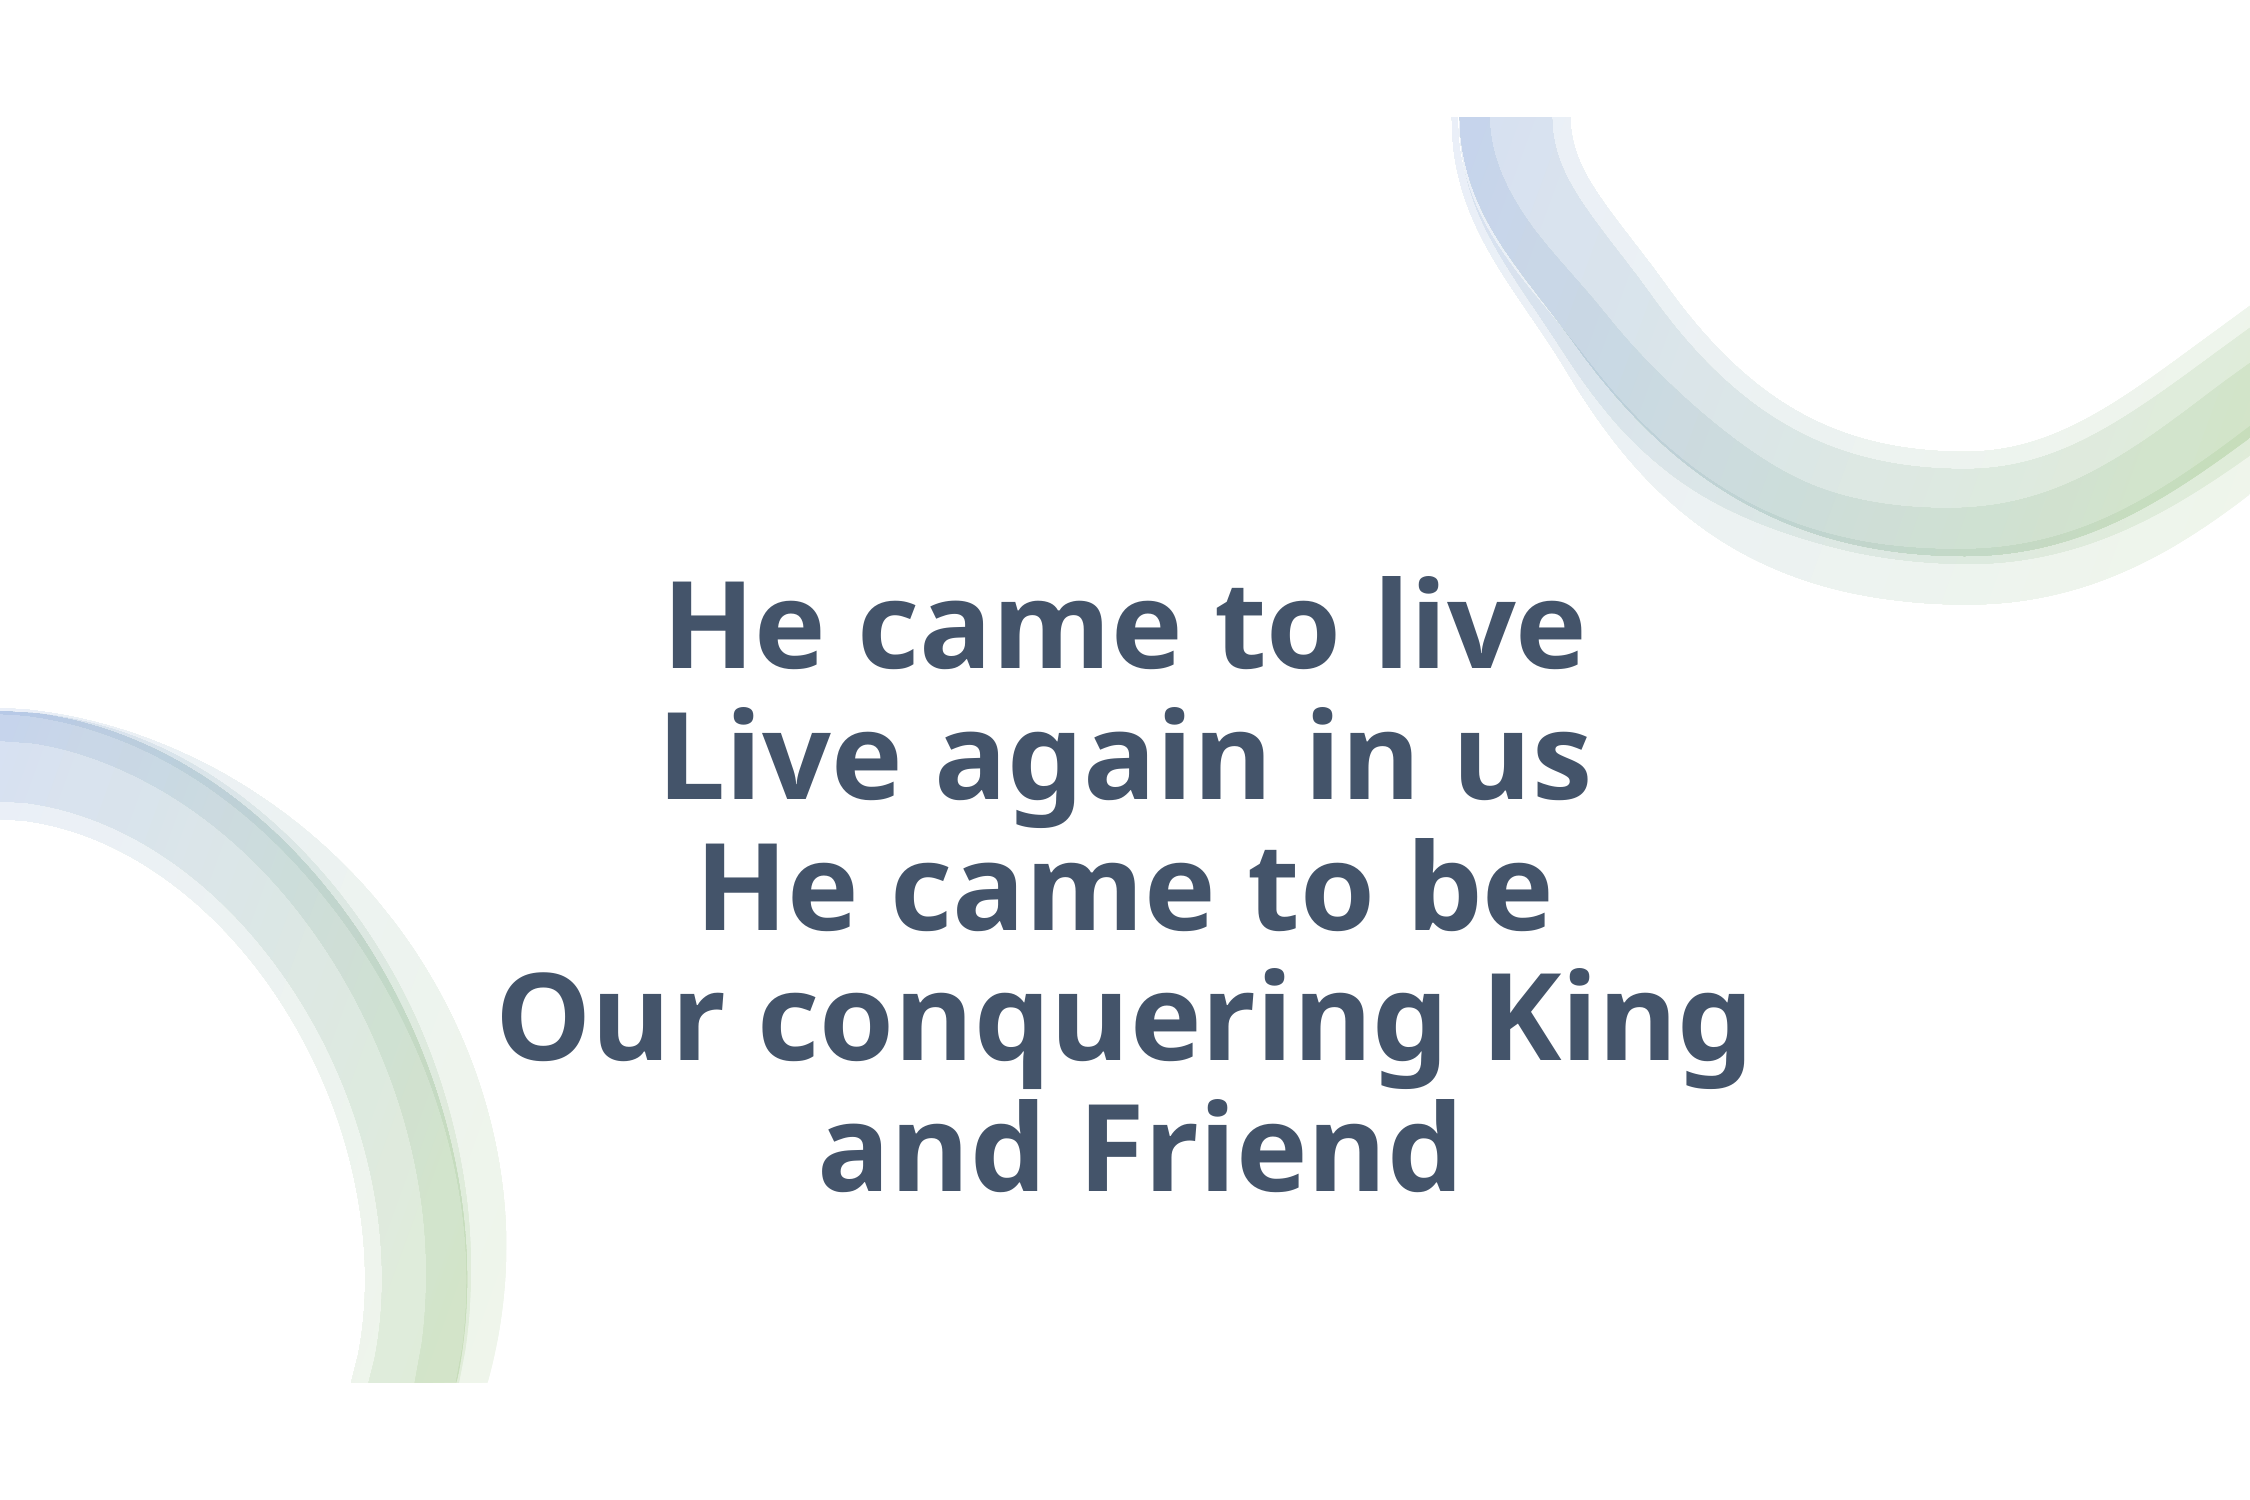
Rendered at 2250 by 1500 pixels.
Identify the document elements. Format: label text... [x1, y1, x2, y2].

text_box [0, 792, 591, 1299]
title He came to live Live again in us He came to be Our conquering King and Friend [0, 117, 2250, 1383]
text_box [1451, 117, 2250, 605]
